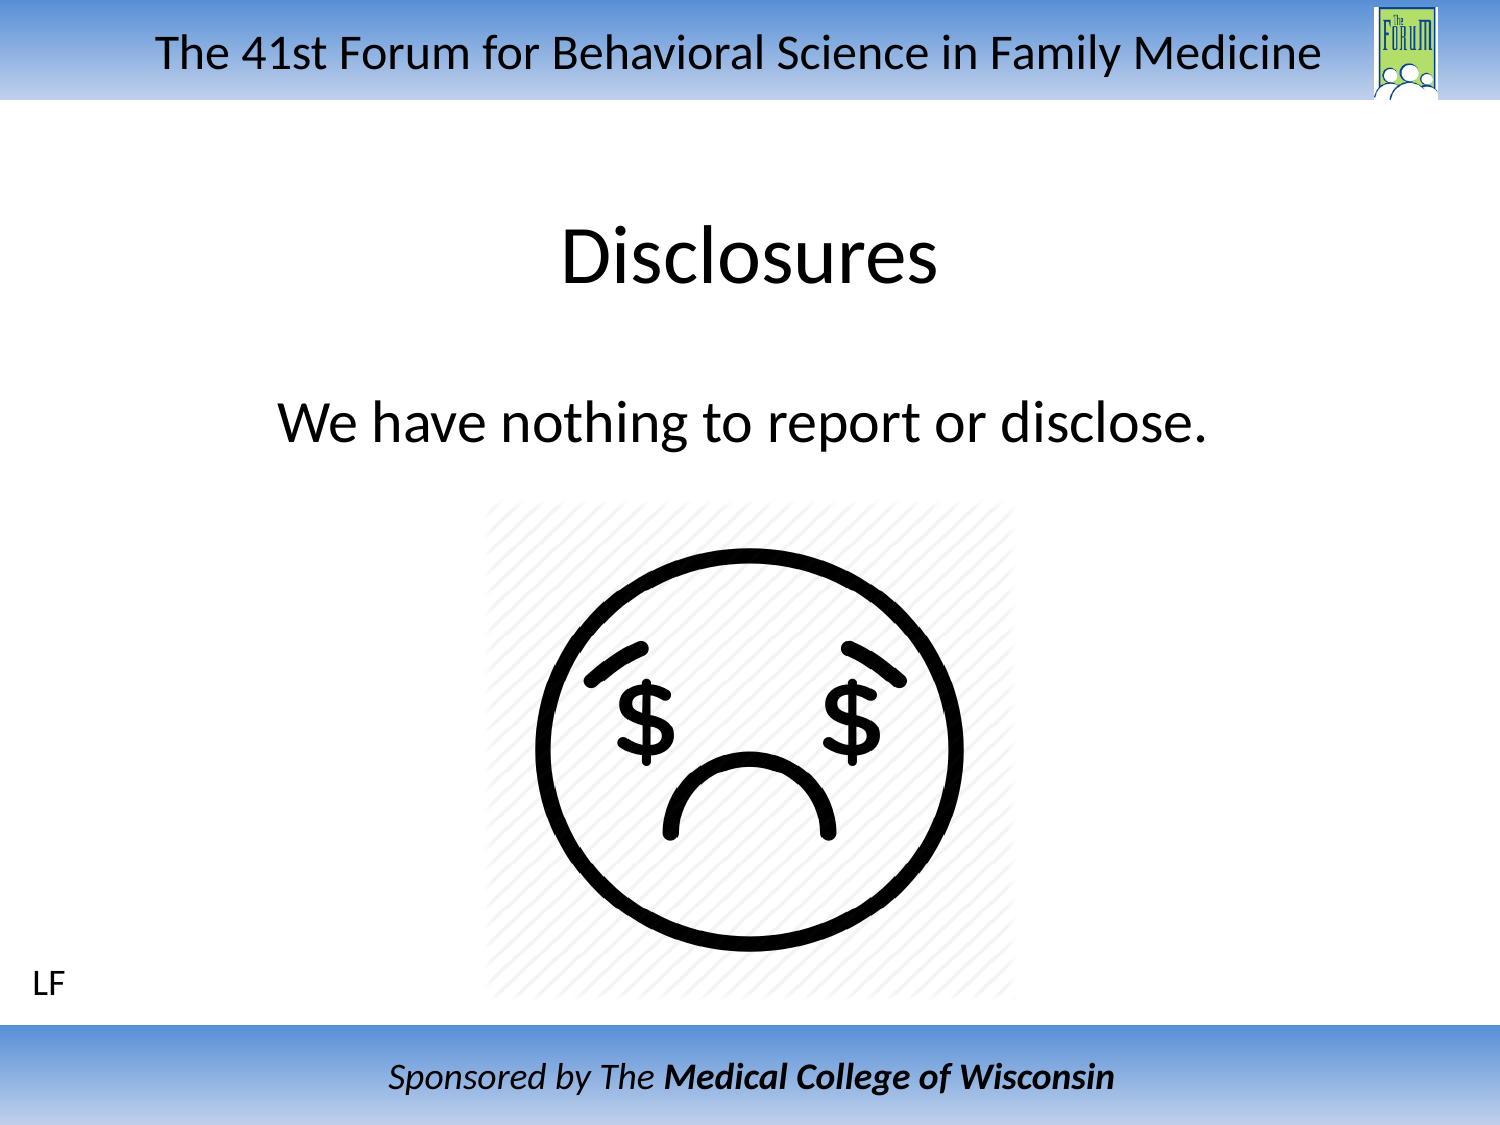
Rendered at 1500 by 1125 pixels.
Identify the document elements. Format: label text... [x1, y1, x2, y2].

text_box LF [17, 950, 93, 1011]
title Disclosures [112, 162, 1388, 338]
subtitle We have nothing to report or disclose. [137, 375, 1363, 463]
picture [483, 499, 1017, 1001]
picture [1374, 7, 1438, 100]
